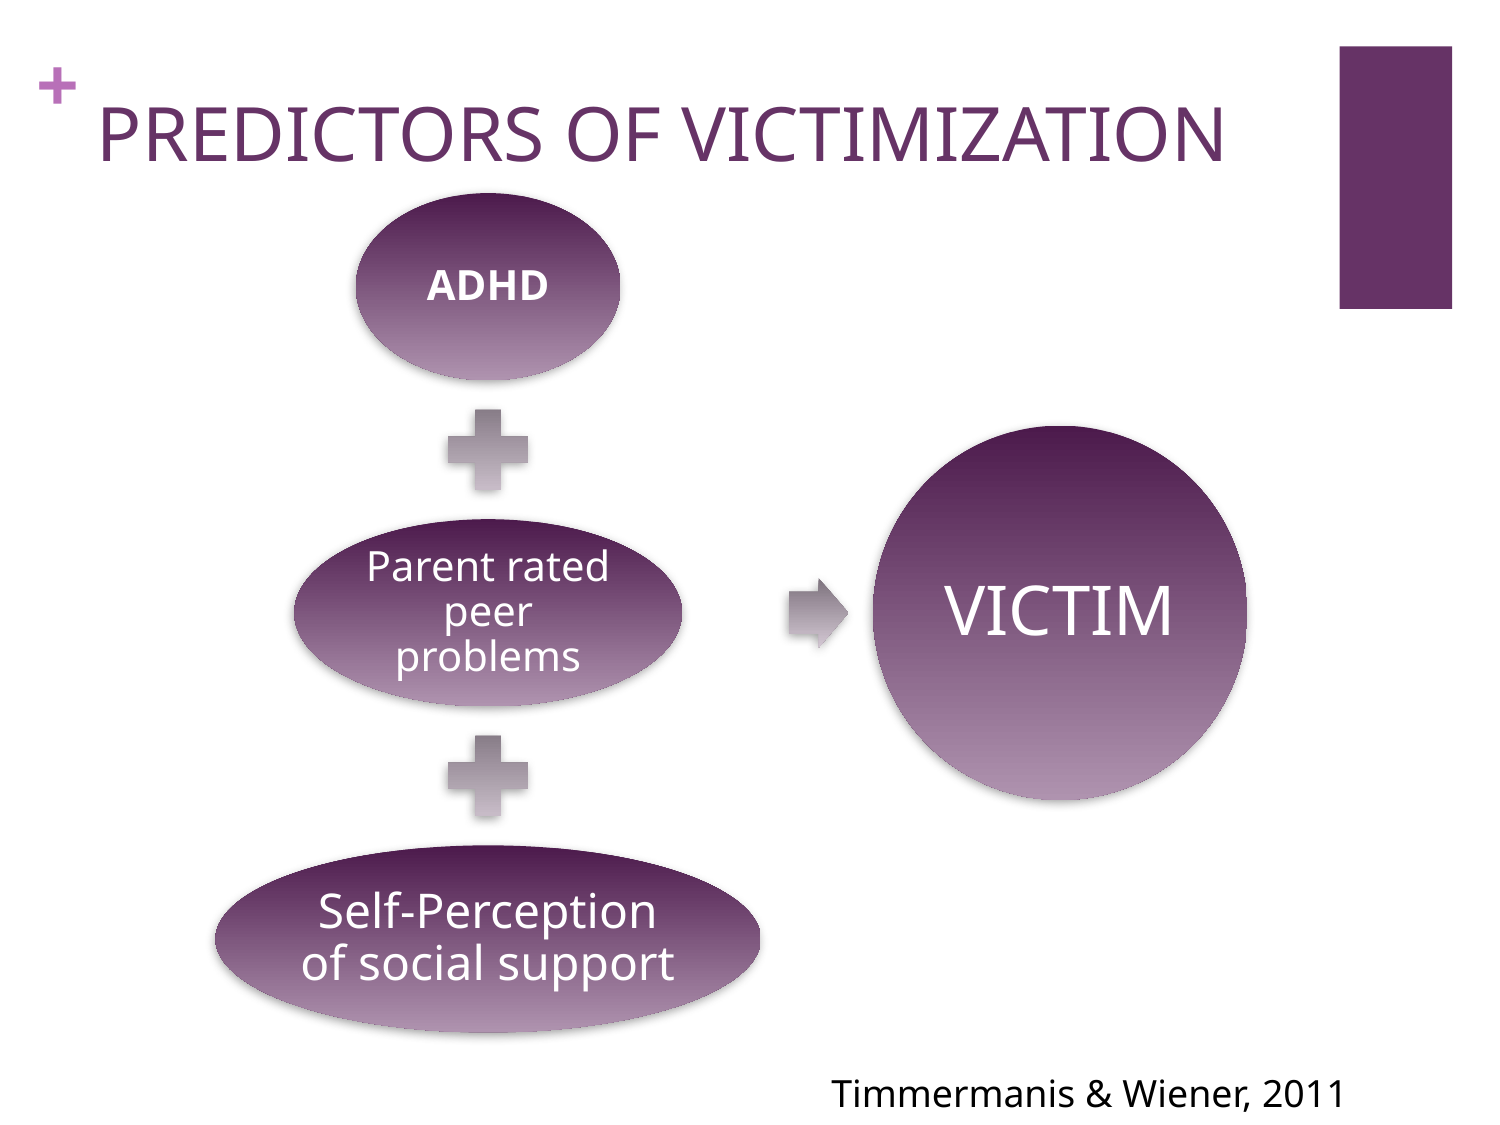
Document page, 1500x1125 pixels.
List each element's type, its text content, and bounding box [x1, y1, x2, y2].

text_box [81, 192, 1382, 1034]
title PREDICTORS OF VICTIMIZATION [81, 79, 1322, 190]
text_box Timmermanis & Wiener, 2011 [816, 1062, 1459, 1123]
